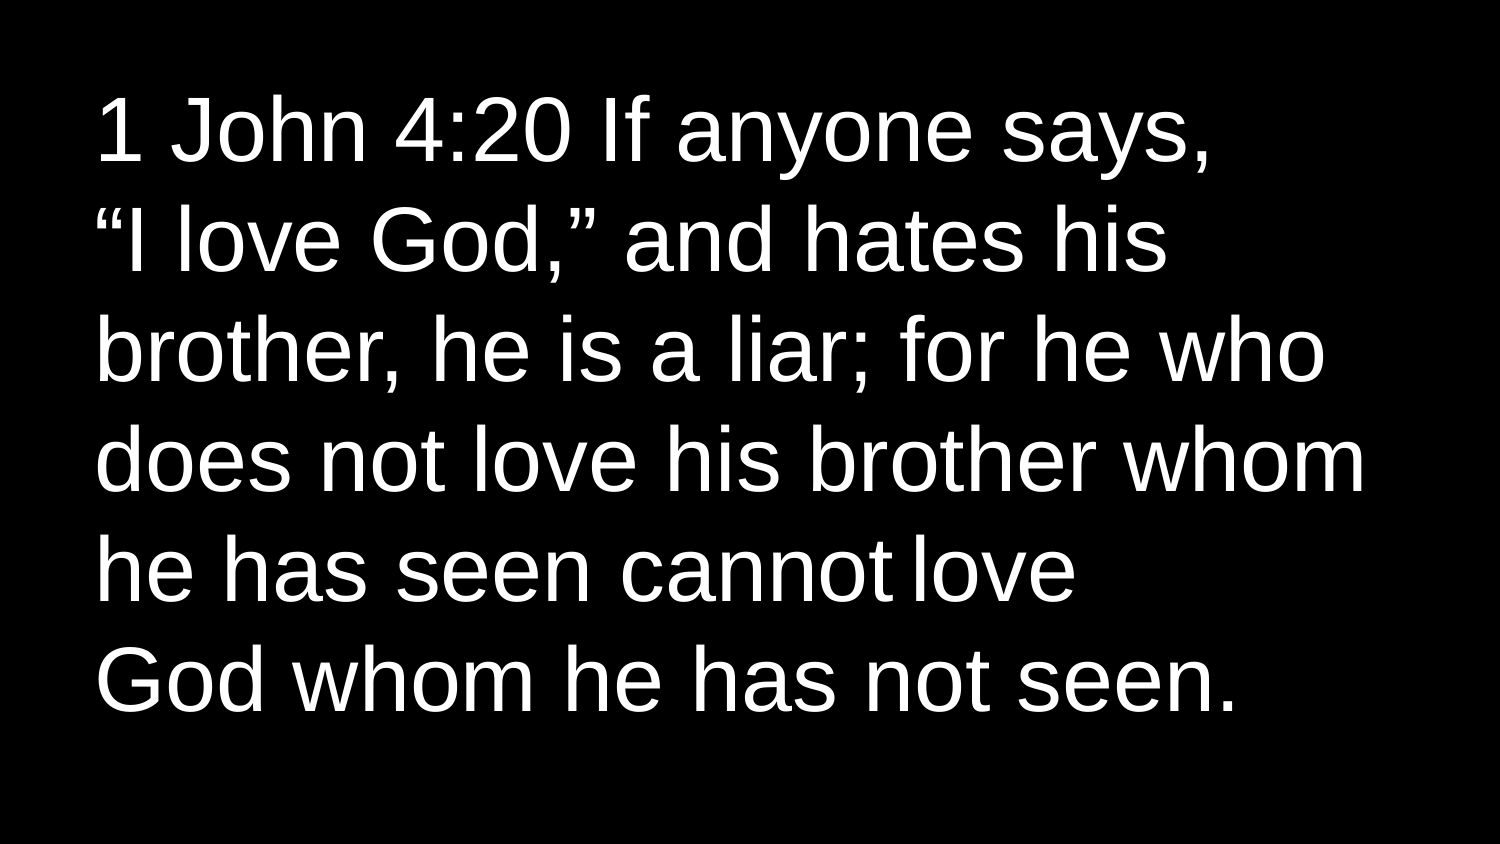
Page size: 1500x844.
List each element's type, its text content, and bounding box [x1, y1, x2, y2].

text_box 1 John 4:20 If anyone says, “I love God,” and hates his brother, he is a liar; for he who does not love his brother whom he has seen cannot love God whom he has not seen. [79, 62, 1425, 844]
